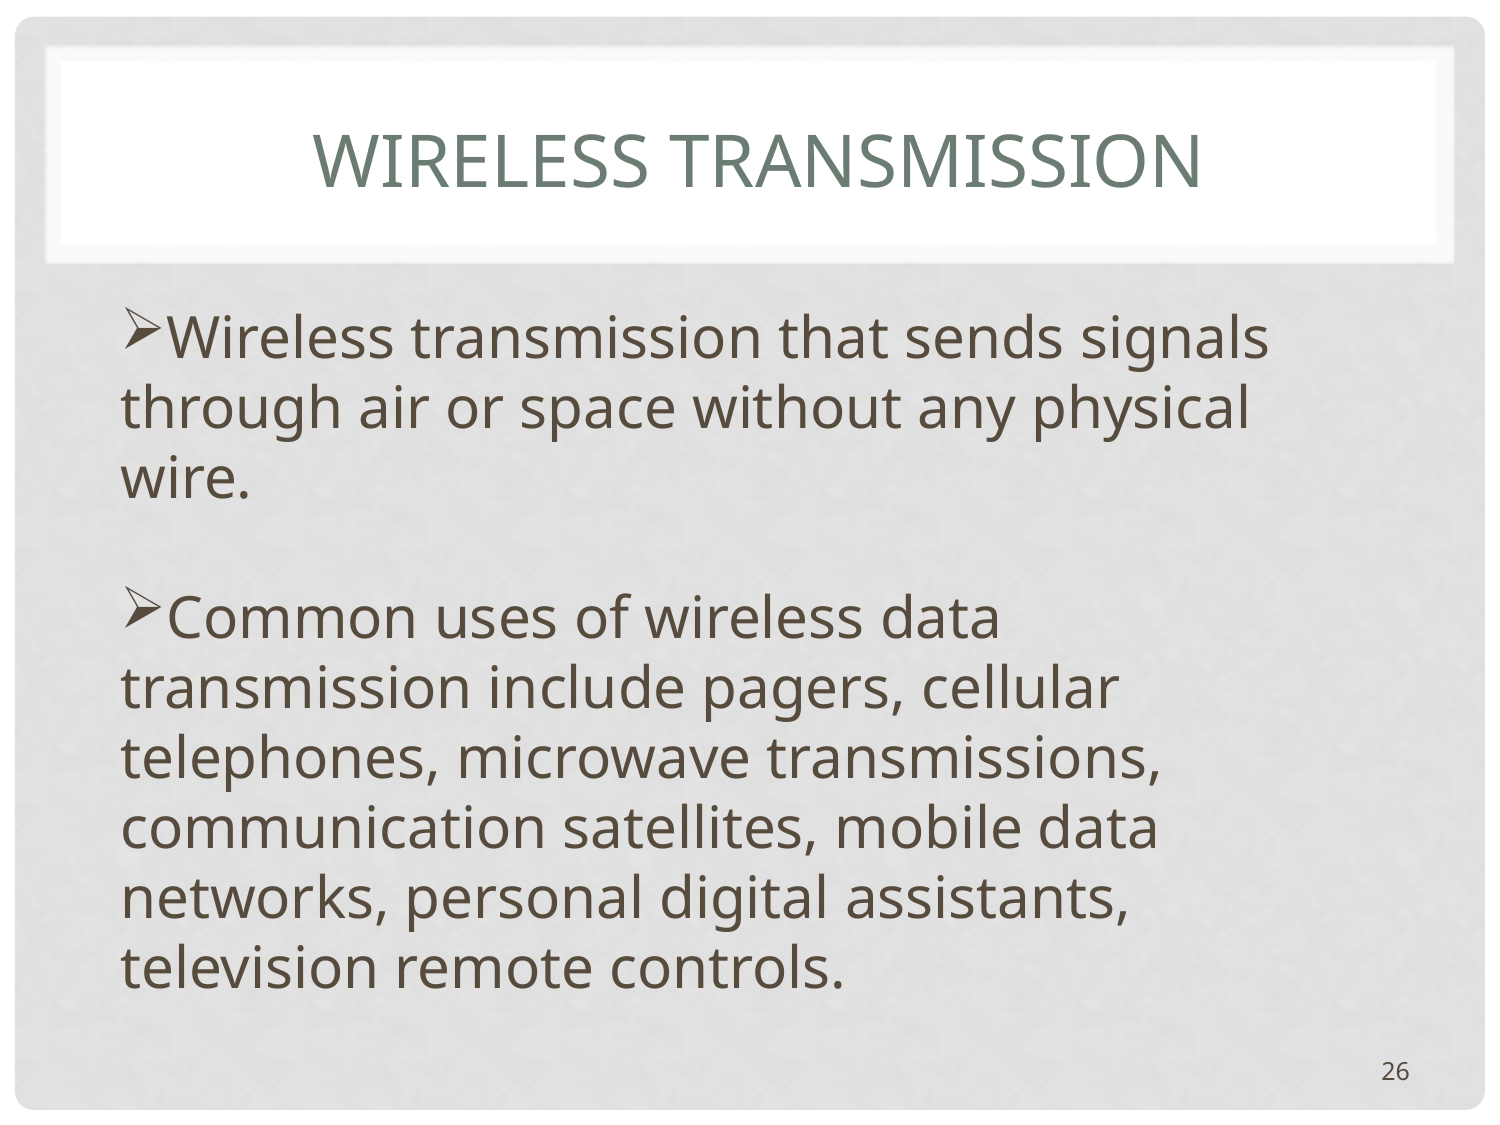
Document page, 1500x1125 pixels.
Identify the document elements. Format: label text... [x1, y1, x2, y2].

slide_number 26 [1074, 1042, 1425, 1103]
text_box Wireless transmission that sends signals through air or space without any physical wire. Common uses of wireless data transmission include pagers, cellular telephones, microwave transmissions, communication satellites, mobile data networks, personal digital assistants, television remote controls. [105, 292, 1372, 1008]
title Wireless Transmission [93, 82, 1426, 235]
